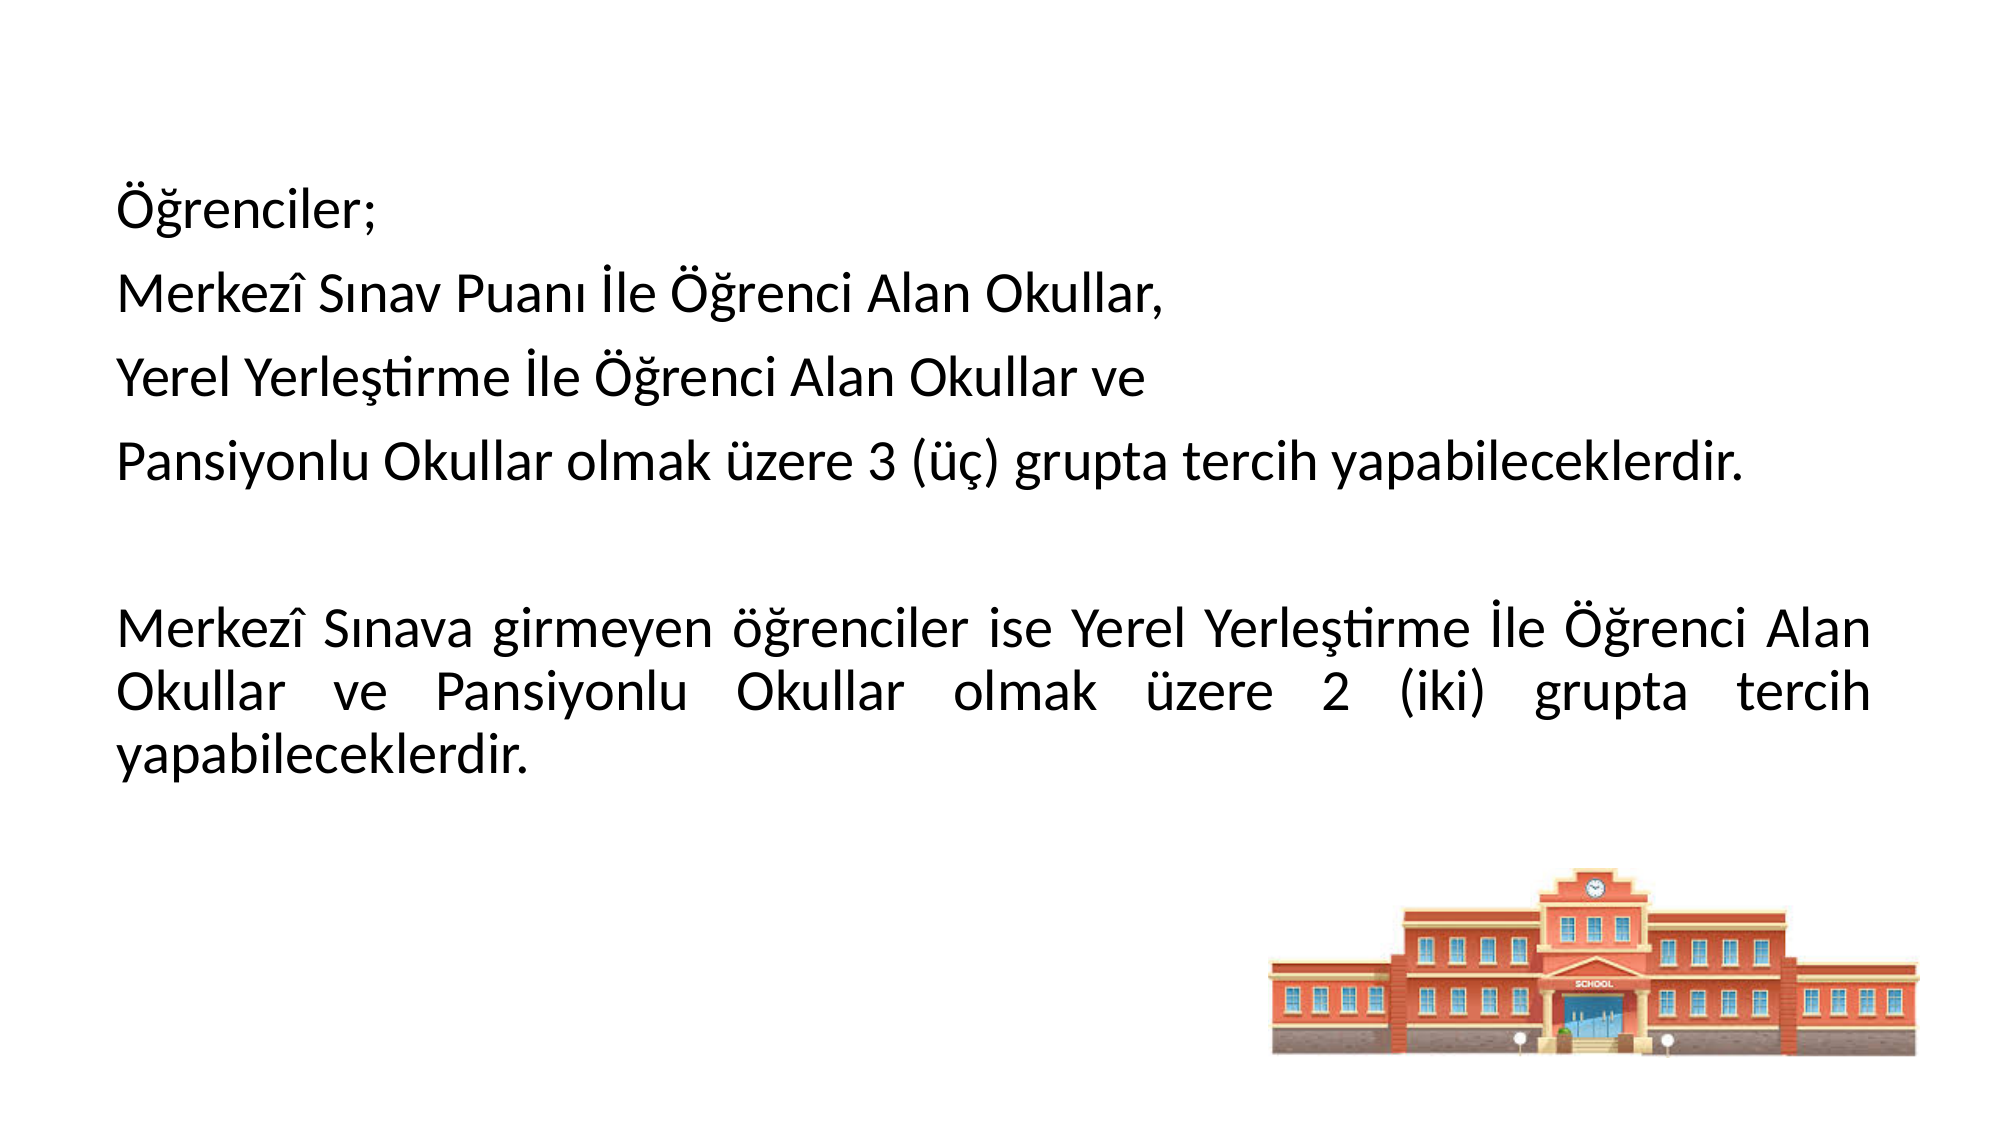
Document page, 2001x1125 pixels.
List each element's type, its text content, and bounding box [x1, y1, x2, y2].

list Öğrenciler; Merkezî Sınav Puanı İle Öğrenci Alan Okullar, Yerel Yerleştirme İle Öğrenci Alan Okullar ve Pansiyonlu Okullar olmak üzere 3 (üç) grupta tercih yapabileceklerdir. Merkezî Sınava girmeyen öğrenciler ise Yerel Yerleştirme İle Öğrenci Alan Okullar ve Pansiyonlu Okullar olmak üzere 2 (iki) grupta tercih yapabileceklerdir. [101, 171, 1889, 885]
picture [1267, 868, 1920, 1058]
